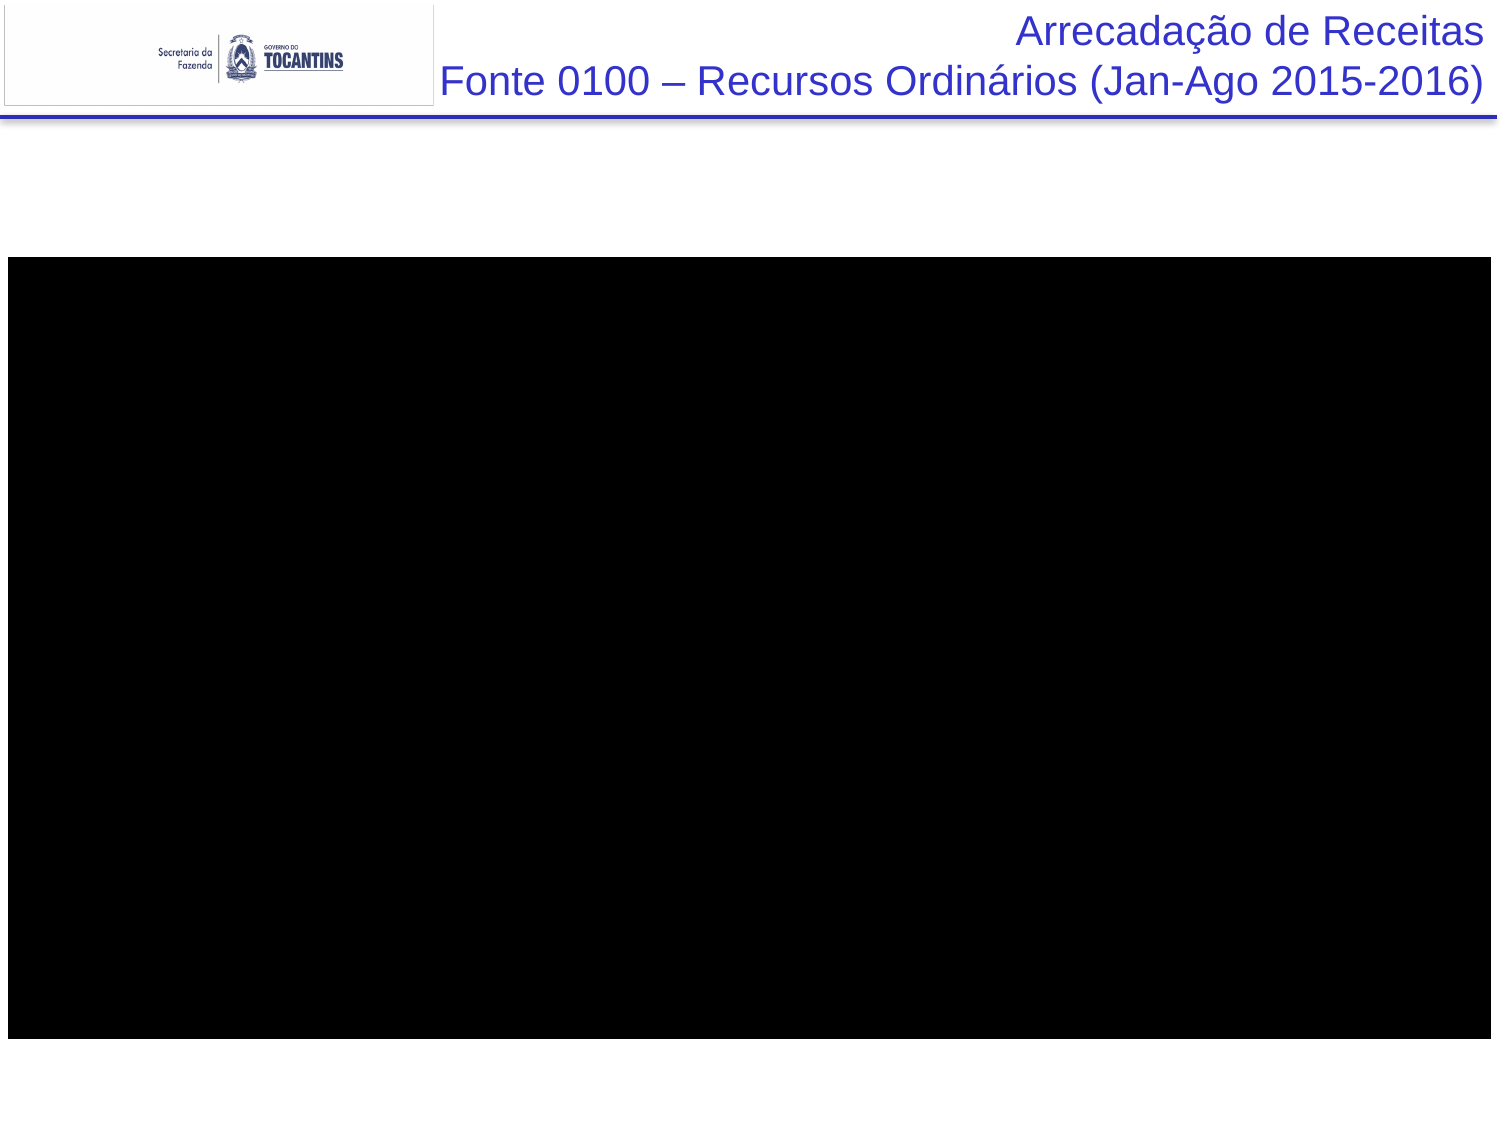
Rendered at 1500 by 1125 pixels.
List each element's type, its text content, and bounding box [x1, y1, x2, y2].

picture [8, 257, 1492, 1039]
picture [3, 3, 434, 106]
text_box Arrecadação de Receitas Fonte 0100 – Recursos Ordinários (Jan-Ago 2015-2016) [0, 0, 1500, 117]
text_box Arrecadação de Receitas Fonte 0100 – Recursos Ordinários (Jan-Ago 2015-2016) [0, 124, 1500, 129]
